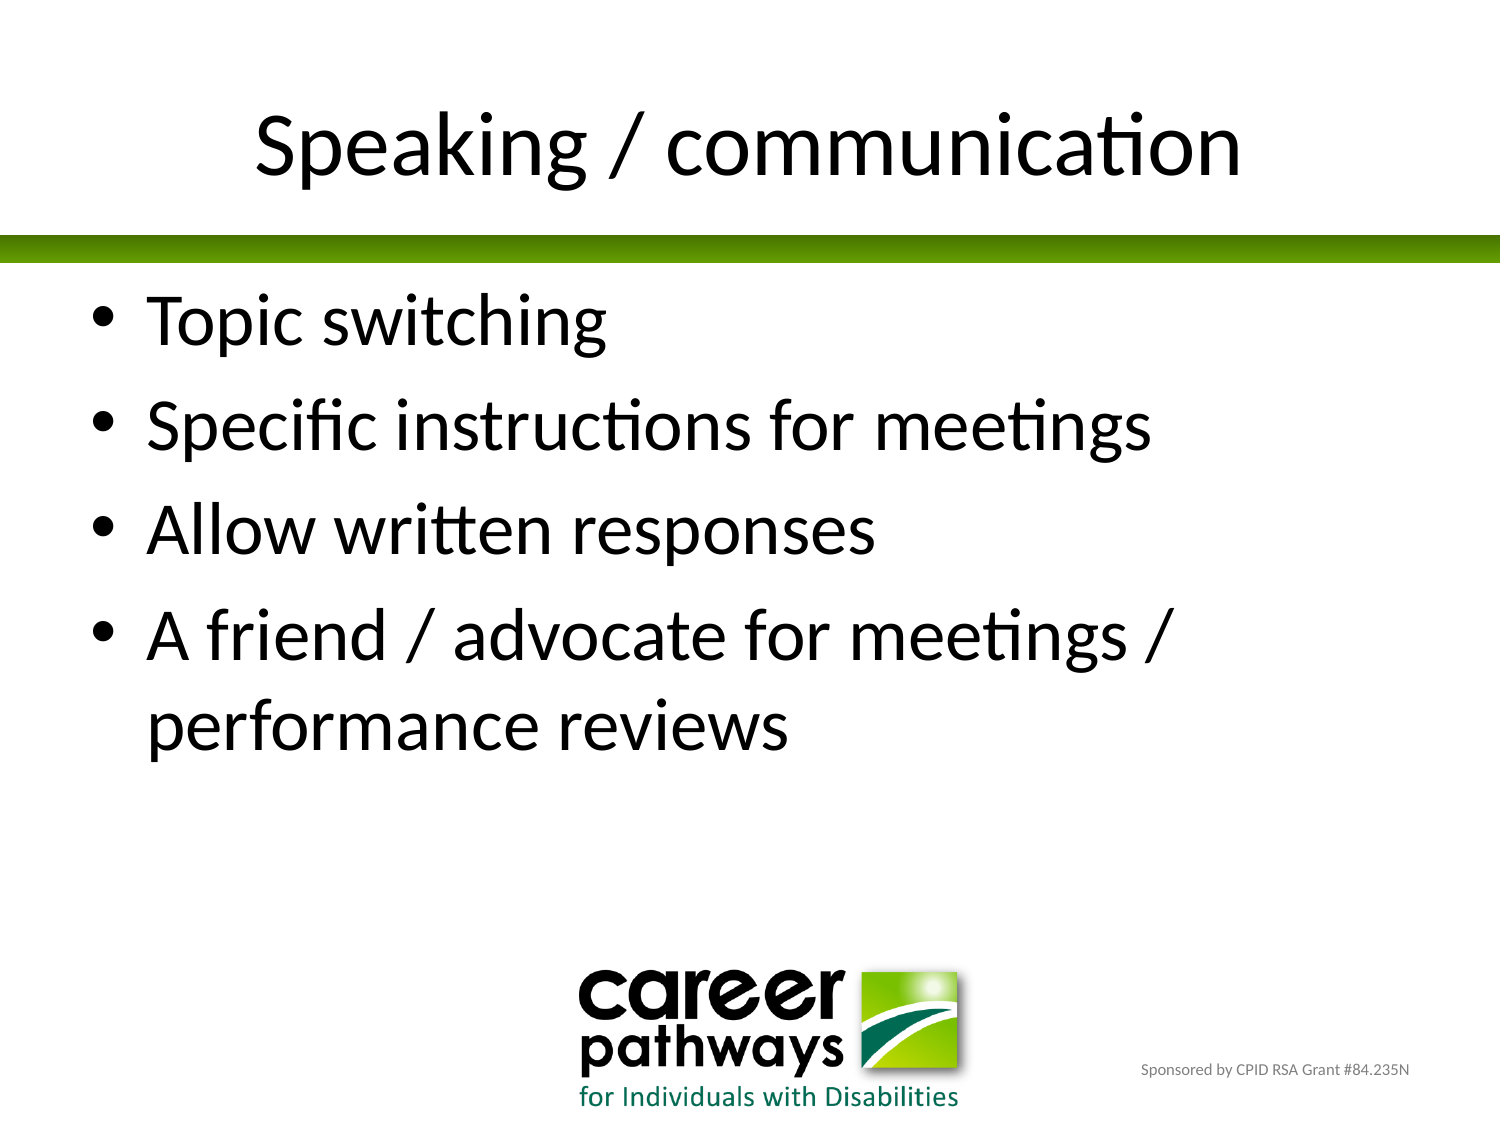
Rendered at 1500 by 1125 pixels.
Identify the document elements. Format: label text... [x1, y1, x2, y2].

picture [562, 1005, 975, 1125]
list Topic switching Specific instructions for meetings Allow written responses A friend / advocate for meetings / performance reviews [75, 262, 1425, 1005]
title Speaking / communication [75, 45, 1425, 233]
